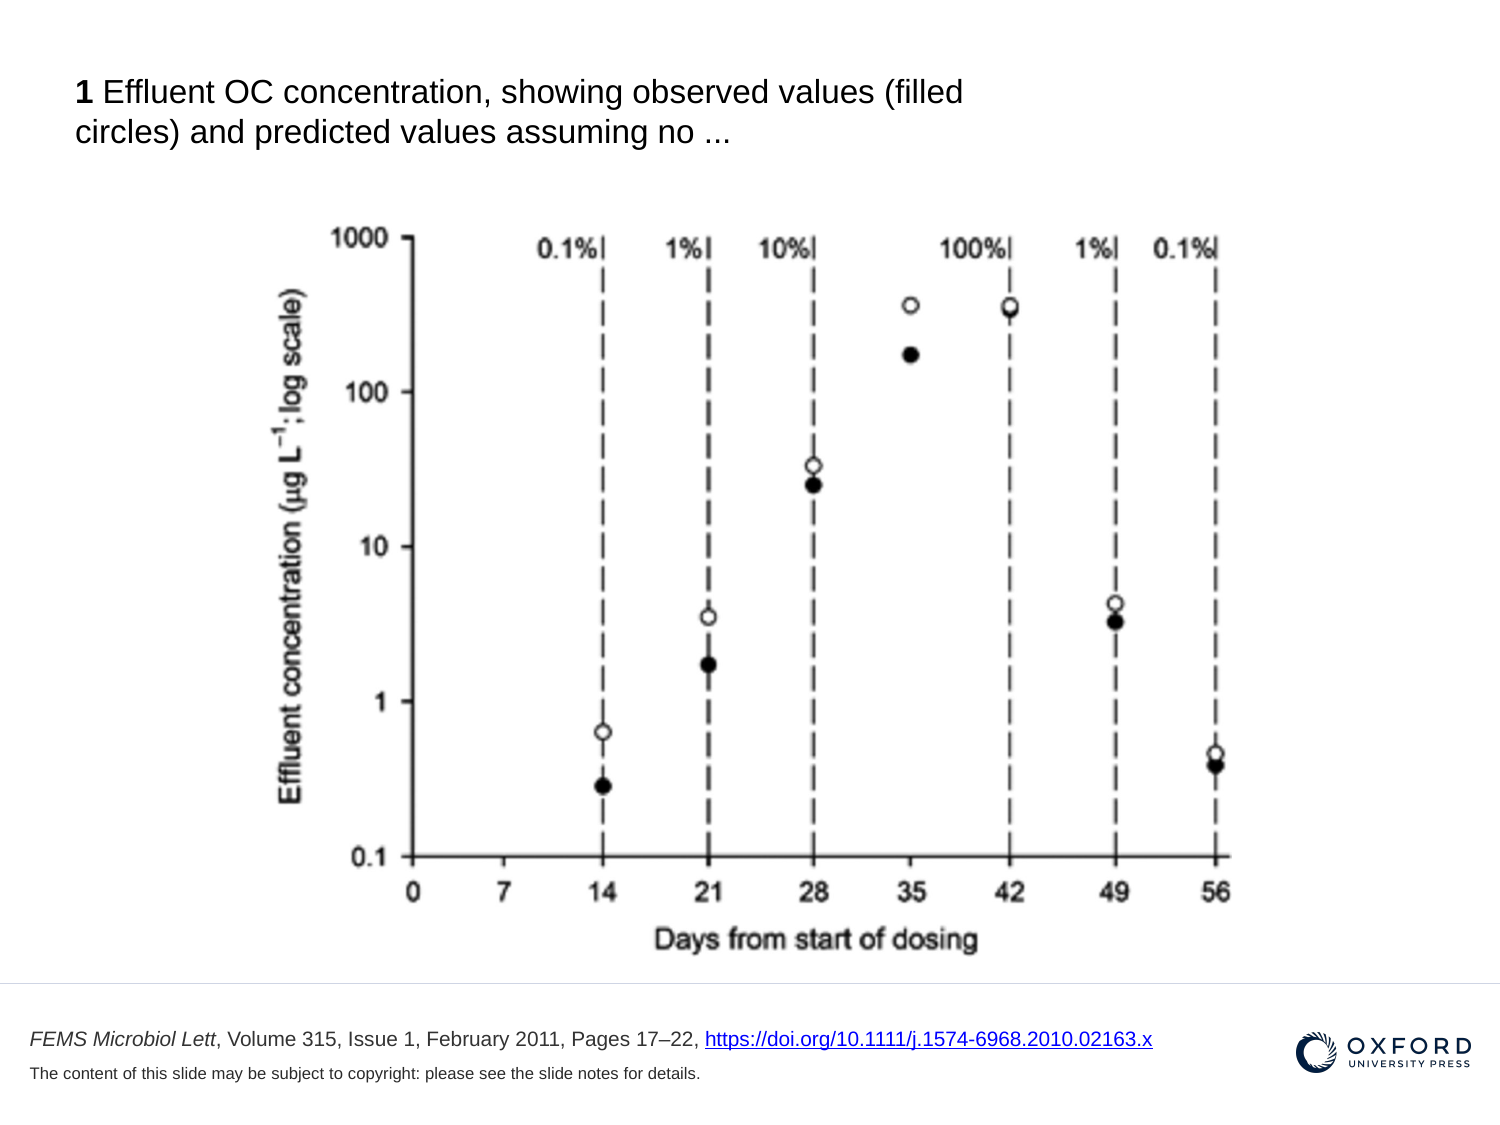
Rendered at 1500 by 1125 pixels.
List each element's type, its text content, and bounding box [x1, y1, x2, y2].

footer FEMS Microbiol Lett, Volume 315, Issue 1, February 2011, Pages 17–22, https://doi.org/10.1111/j.1574-6968.2010.02163.x The content of this slide may be subject to copyright: please see the slide notes for details. [0, 983, 1260, 1125]
picture [1296, 1032, 1471, 1073]
title 1 Effluent OC concentration, showing observed values (filled circles) and predicted values assuming no ... [75, 69, 1078, 171]
picture [268, 224, 1232, 957]
